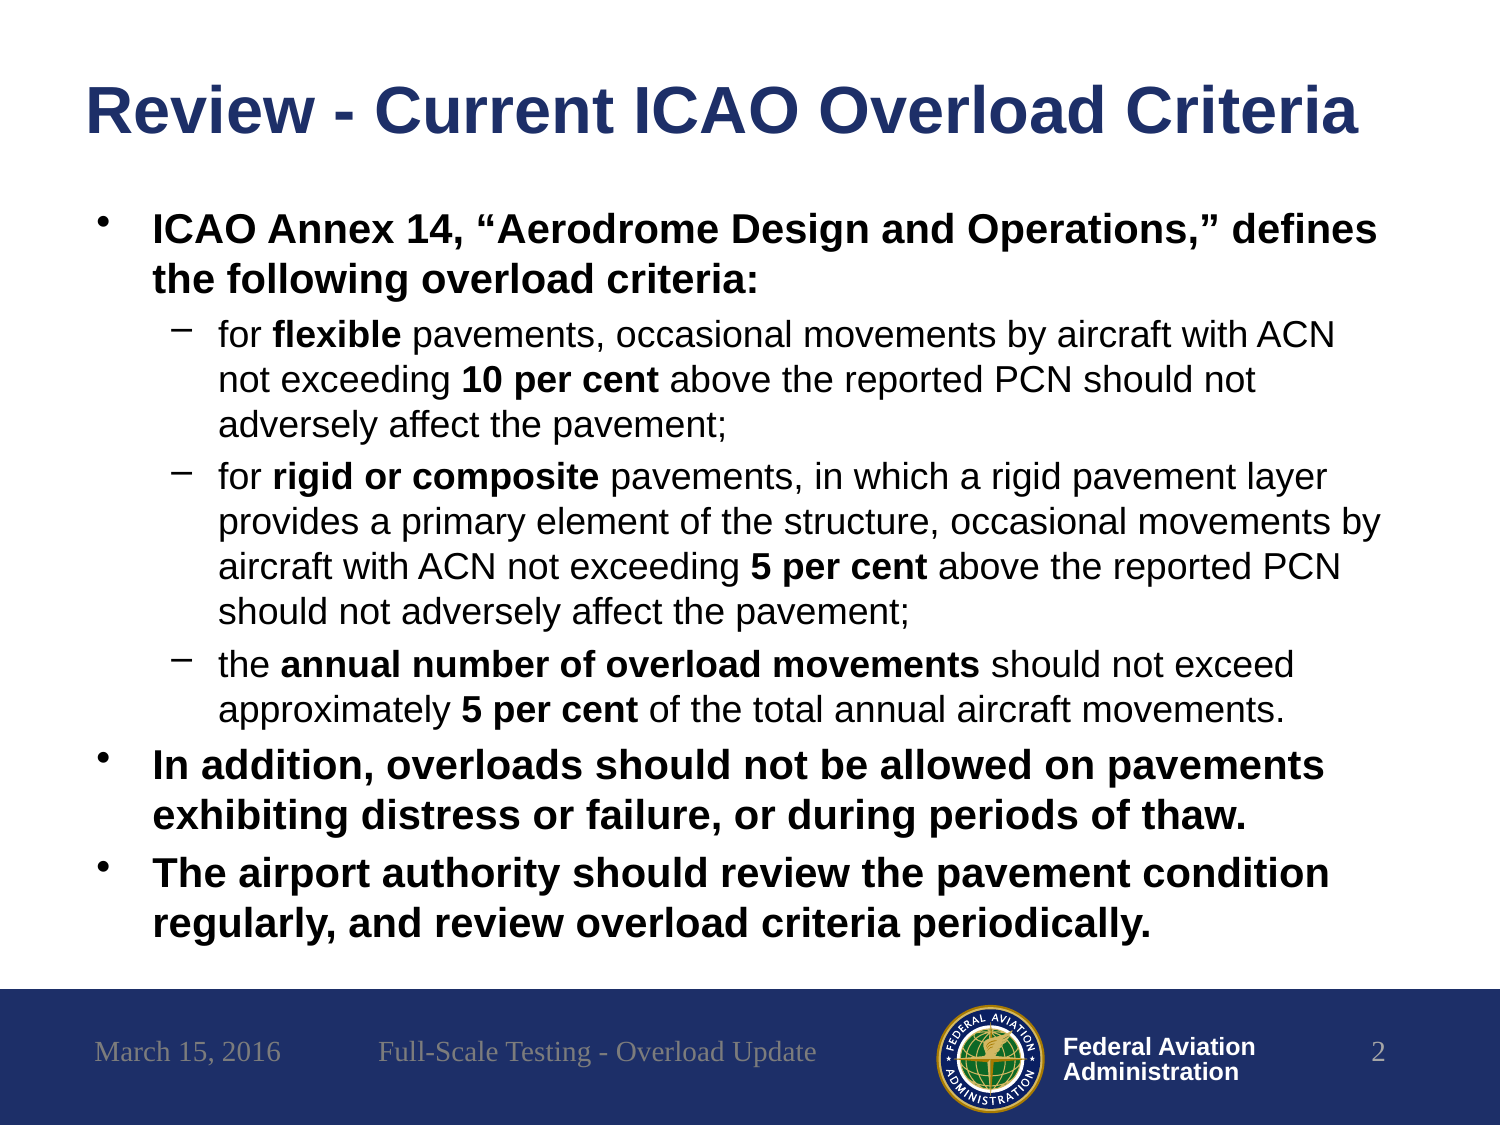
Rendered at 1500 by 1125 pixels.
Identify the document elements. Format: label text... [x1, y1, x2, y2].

footer Full-Scale Testing - Overload Update [360, 1025, 836, 1100]
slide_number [79, 1025, 354, 1100]
slide_number 2 [1088, 1025, 1402, 1100]
title Review - Current ICAO Overload Criteria [70, 56, 1461, 157]
list ICAO Annex 14, “Aerodrome Design and Operations,” defines the following overload criteria: for flexible pavements, occasional movements by aircraft with ACN not exceeding 10 per cent above the reported PCN should not adversely affect the pavement; for rigid or composite pavements, in which a rigid pavement layer provides a primary element of the structure, occasional movements by aircraft with ACN not exceeding 5 per cent above the reported PCN should not adversely affect the pavement; the annual number of overload movements should not exceed approximately 5 per cent of the total annual aircraft movements. In addition, overloads should not be allowed on pavements exhibiting distress or failure, or during periods of thaw. The airport authority should review the pavement condition regularly, and review overload criteria periodically. [81, 194, 1402, 968]
